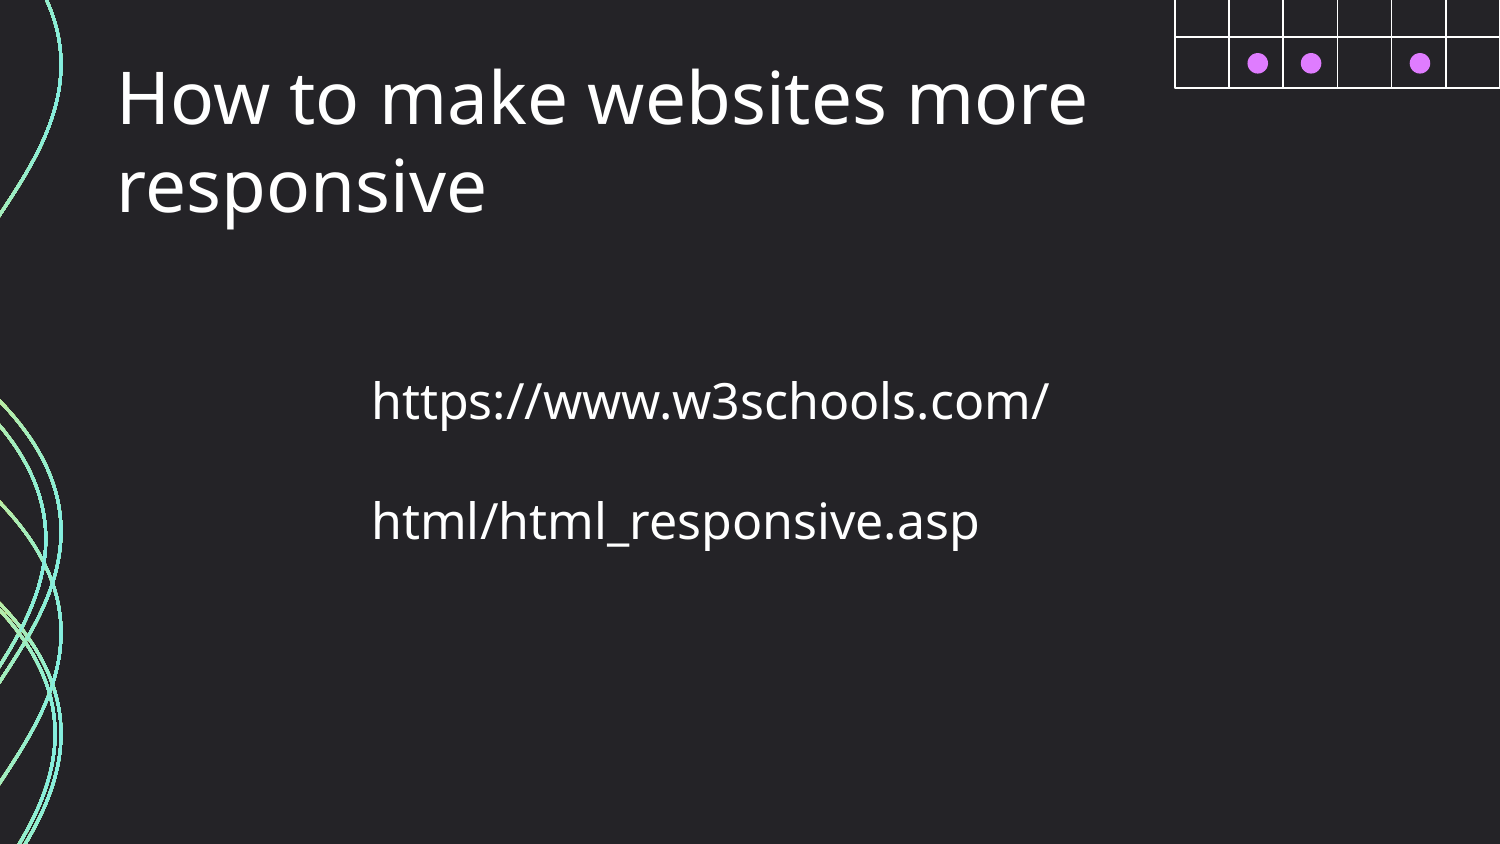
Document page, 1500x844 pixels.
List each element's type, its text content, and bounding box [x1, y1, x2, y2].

title How to make websites more responsive [101, 36, 1432, 131]
text_box https://www.w3schools.com/html/html_responsive.asp [356, 301, 1144, 557]
